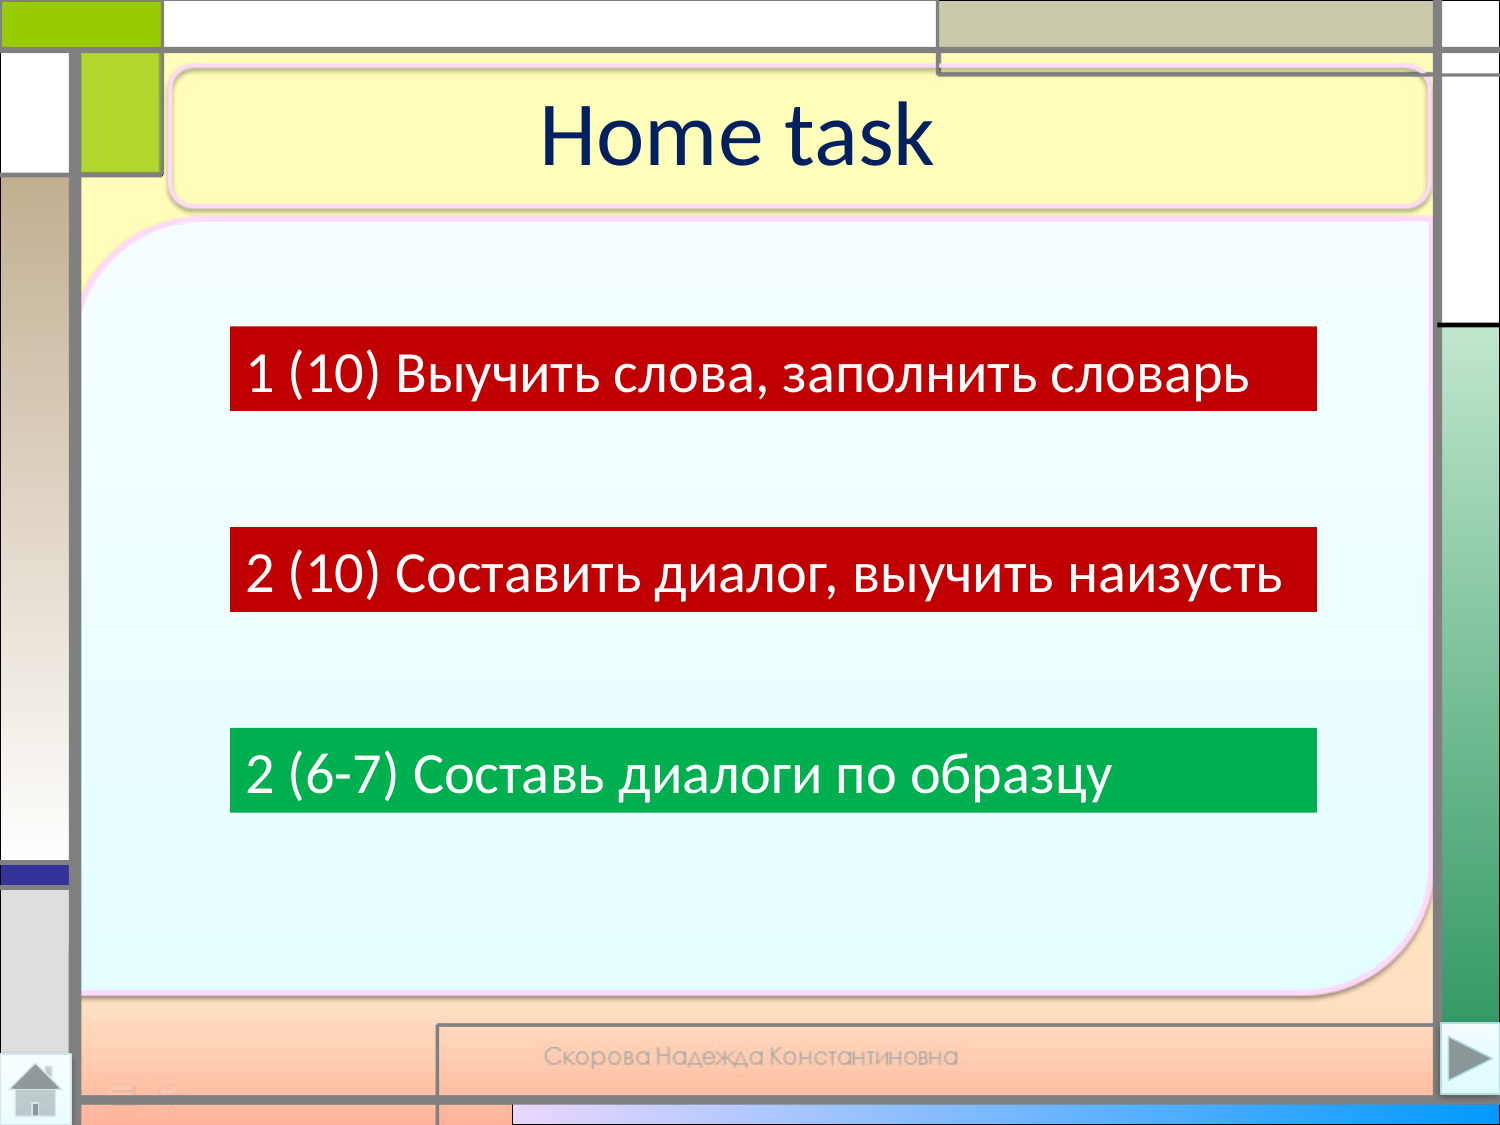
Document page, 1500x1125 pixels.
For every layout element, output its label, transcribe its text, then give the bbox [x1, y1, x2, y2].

picture [440, 1105, 512, 1125]
text_box [0, 1053, 72, 1125]
picture [82, 54, 1432, 1095]
text_box [1440, 1022, 1500, 1095]
text_box 2 (10) Составить диалог, выучить наизусть [230, 527, 1317, 612]
picture [82, 1105, 435, 1125]
text_box 2 (6-7) Составь диалоги по образцу [230, 727, 1317, 813]
text_box Home task [234, 66, 952, 191]
text_box 1 (10) Выучить слова, заполнить словарь [230, 326, 1317, 411]
picture [440, 1027, 1432, 1095]
picture [940, 54, 1432, 73]
